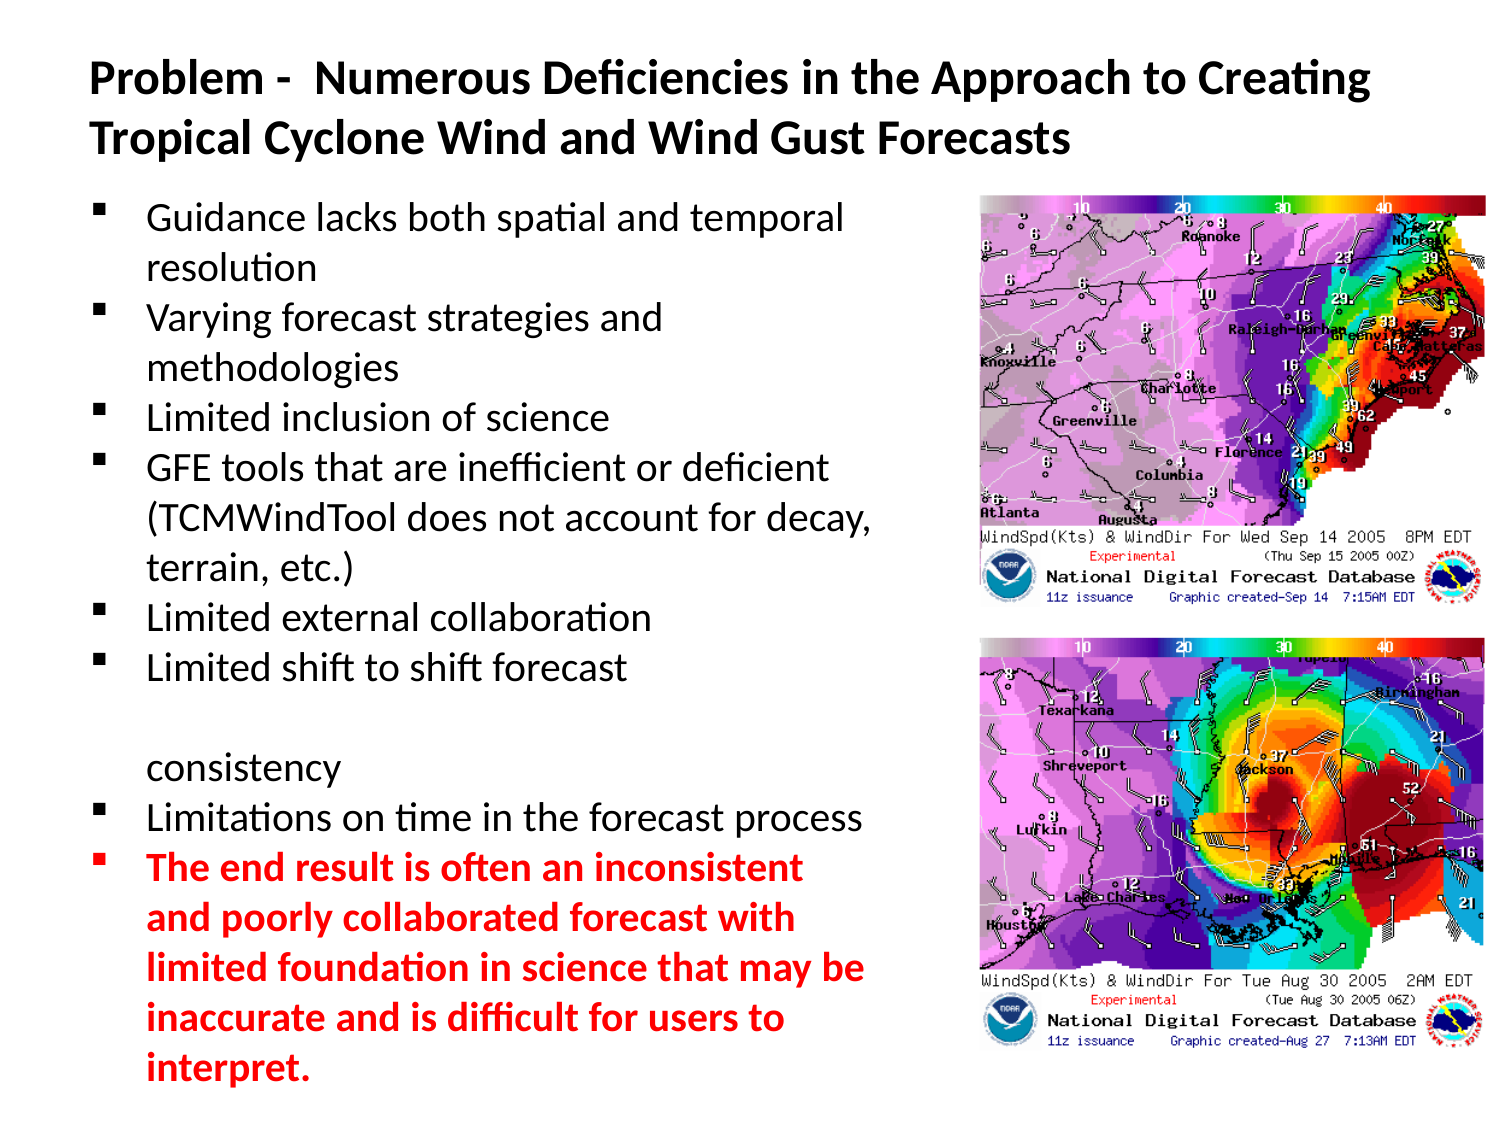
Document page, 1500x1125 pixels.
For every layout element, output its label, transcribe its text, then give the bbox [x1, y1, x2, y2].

text_box Problem - Numerous Deficiencies in the Approach to Creating Tropical Cyclone Wind and Wind Gust Forecasts [75, 37, 1450, 218]
text_box Guidance lacks both spatial and temporal resolution Varying forecast strategies and methodologies Limited inclusion of science GFE tools that are inefficient or deficient (TCMWindTool does not account for decay, terrain, etc.) Limited external collaboration Limited shift to shift forecast consistency Limitations on time in the forecast process The end result is often an inconsistent and poorly collaborated forecast with limited foundation in science that may be inaccurate and is difficult for users to interpret. [0, 182, 888, 1125]
picture [974, 187, 1488, 1060]
